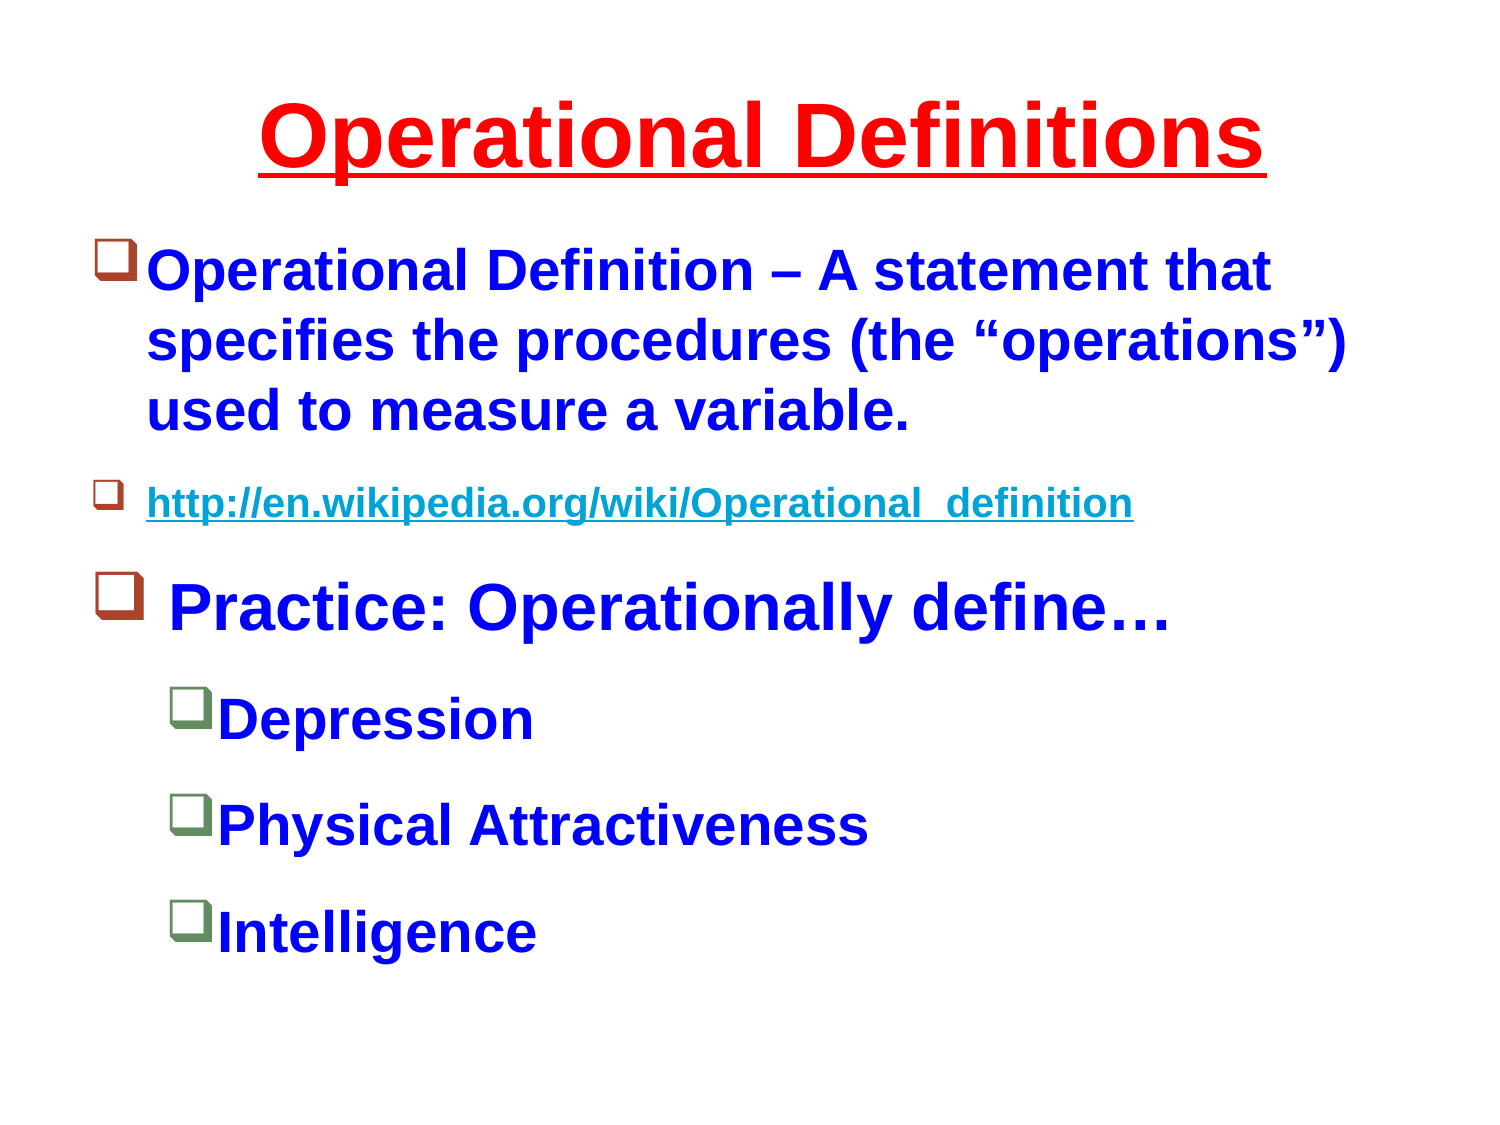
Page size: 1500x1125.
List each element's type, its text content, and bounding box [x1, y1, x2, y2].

list Operational Definition – A statement that specifies the procedures (the “operations”) used to measure a variable. http://en.wikipedia.org/wiki/Operational_definition Practice: Operationally define… Depression Physical Attractiveness Intelligence [75, 224, 1425, 1005]
title Operational Definitions [87, 37, 1438, 225]
